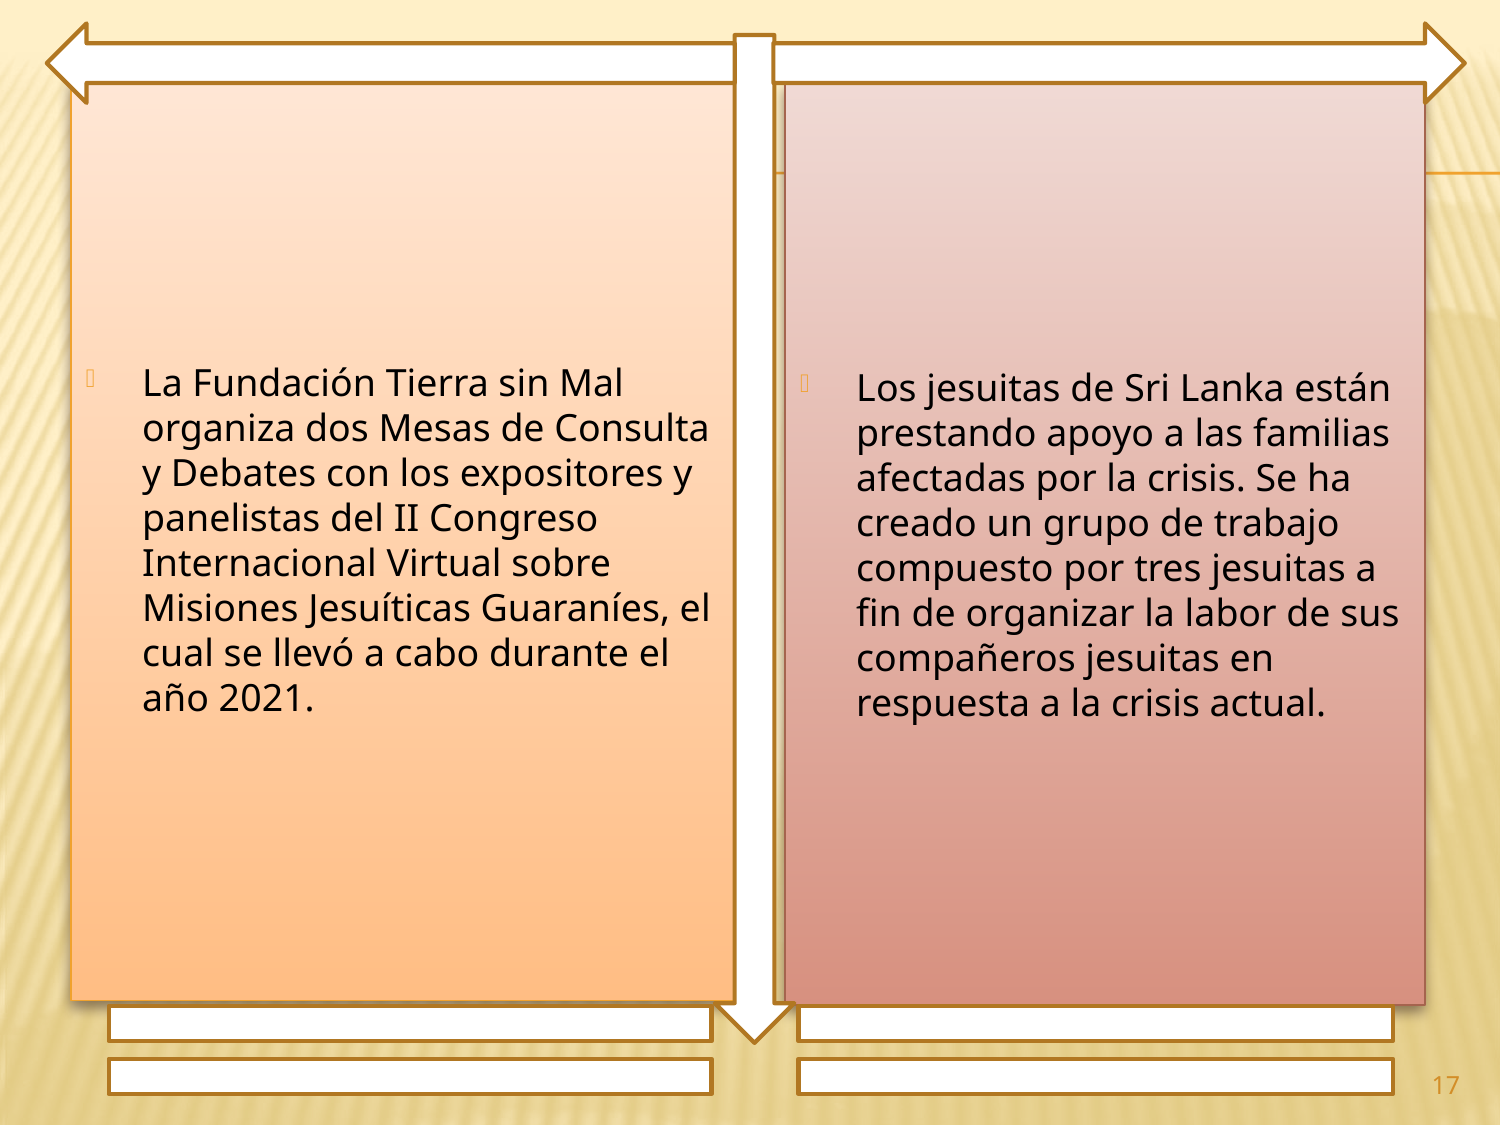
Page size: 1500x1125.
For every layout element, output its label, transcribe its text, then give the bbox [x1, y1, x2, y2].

list Los jesuitas de Sri Lanka están prestando apoyo a las familias afectadas por la crisis. Se ha creado un grupo de trabajo compuesto por tres jesuitas a fin de organizar la labor de sus compañeros jesuitas en respuesta a la crisis actual. [784, 86, 1426, 1006]
text_box [771, 21, 1467, 105]
list La Fundación Tierra sin Mal organiza dos Mesas de Consulta y Debates con los expositores y panelistas del II Congreso Internacional Virtual sobre Misiones Jesuíticas Guaraníes, el cual se llevó a cabo durante el año 2021. [70, 86, 732, 1001]
text_box [796, 1057, 1395, 1096]
text_box [44, 21, 737, 105]
slide_number 17 [1350, 1062, 1475, 1103]
text_box [712, 32, 797, 1046]
text_box [796, 1004, 1395, 1043]
text_box [107, 1057, 714, 1096]
text_box [107, 1004, 714, 1043]
